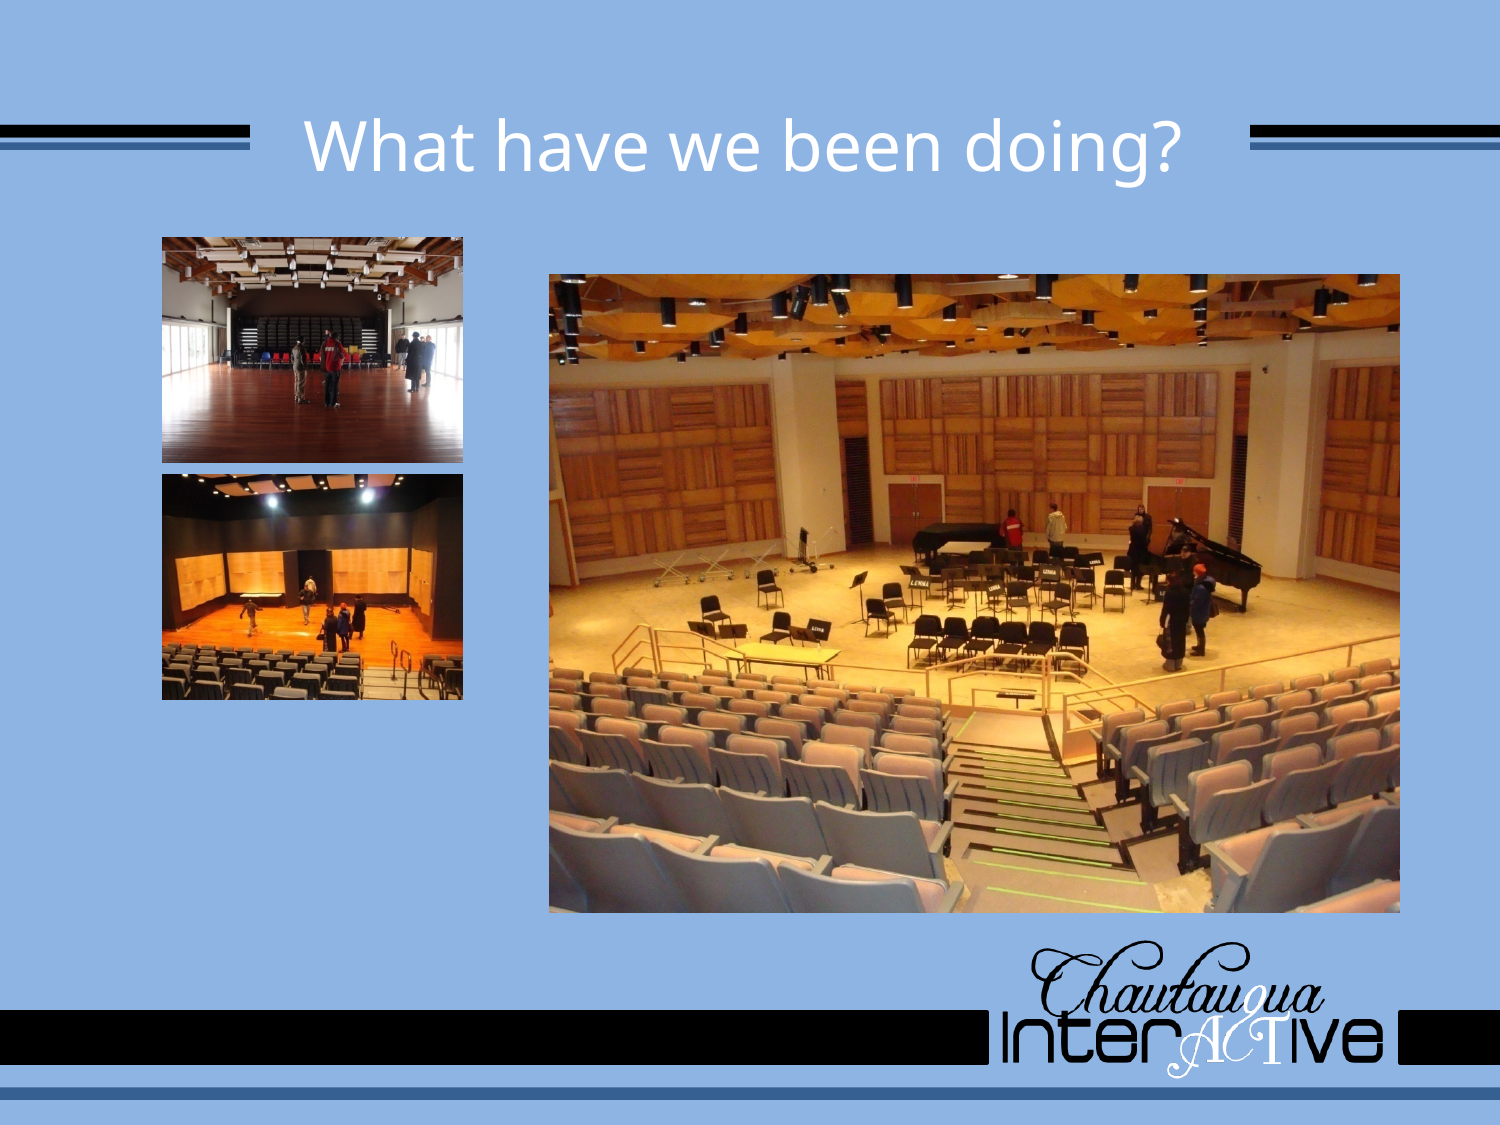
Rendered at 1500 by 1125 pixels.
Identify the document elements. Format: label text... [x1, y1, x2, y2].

picture [162, 237, 463, 463]
picture [162, 474, 463, 701]
picture [999, 940, 1383, 1087]
picture [549, 274, 1401, 913]
title What have we been doing? [287, 87, 1200, 200]
